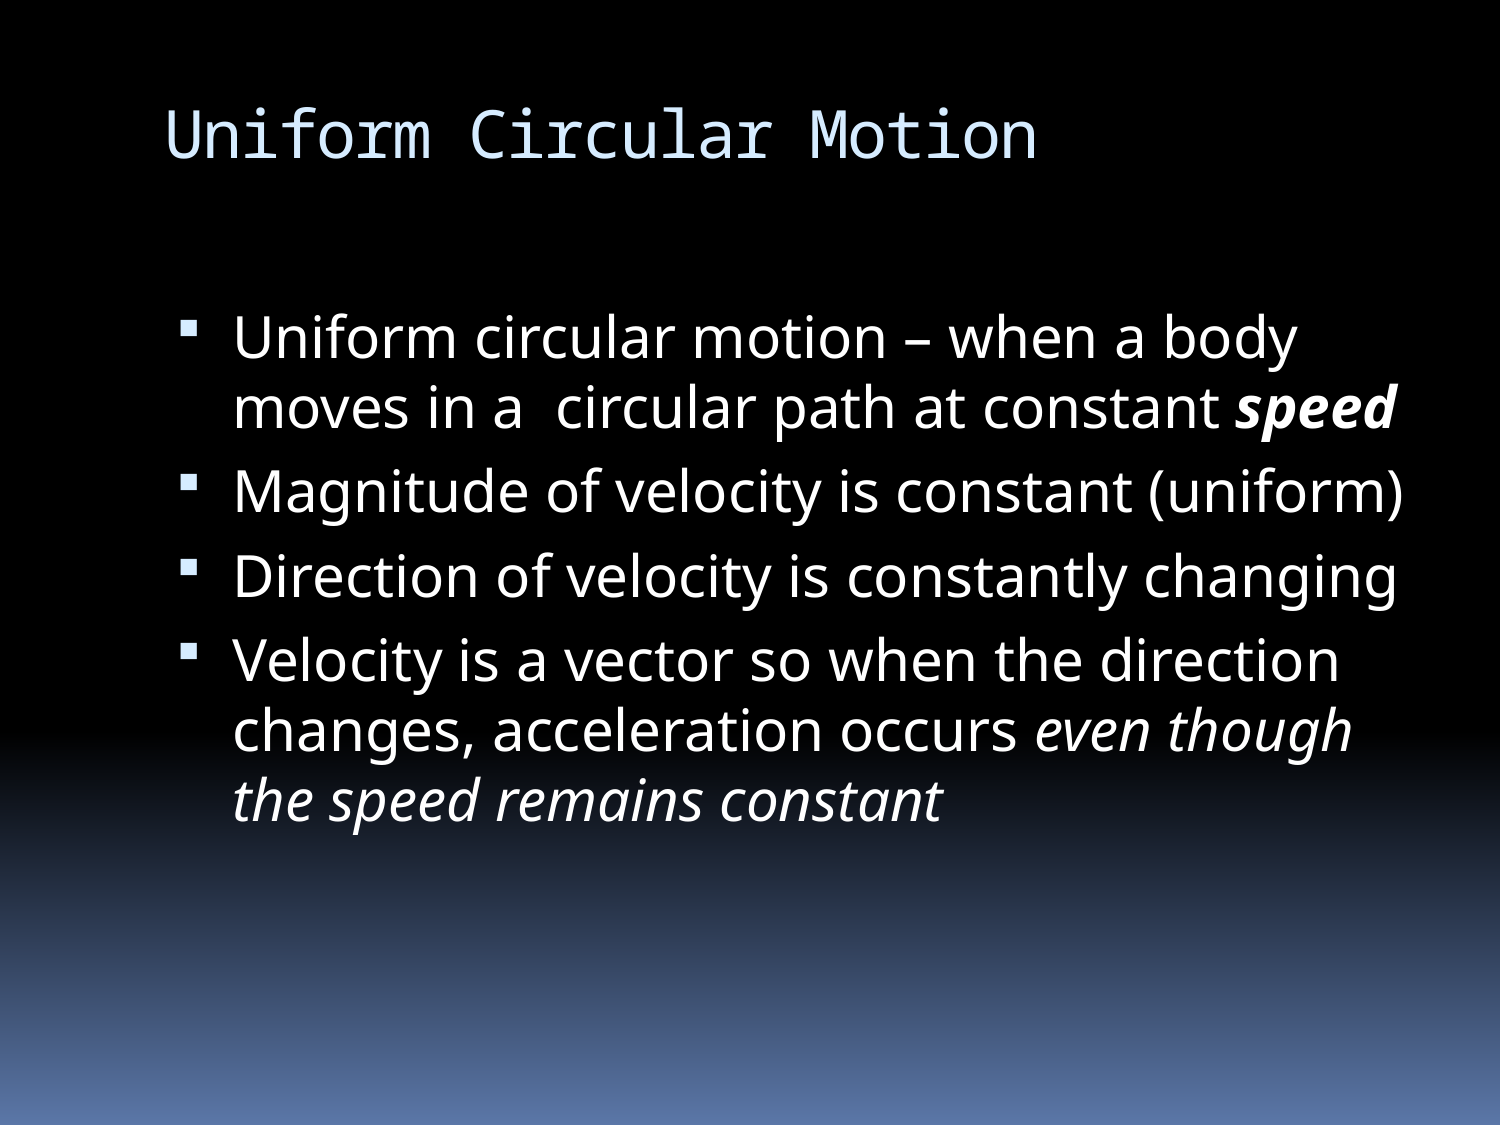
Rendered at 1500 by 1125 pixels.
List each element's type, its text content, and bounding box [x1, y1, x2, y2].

title Uniform Circular Motion [150, 83, 1425, 234]
list Uniform circular motion – when a body moves in a circular path at constant speed Magnitude of velocity is constant (uniform) Direction of velocity is constantly changing Velocity is a vector so when the direction changes, acceleration occurs even though the speed remains constant [150, 292, 1425, 1043]
